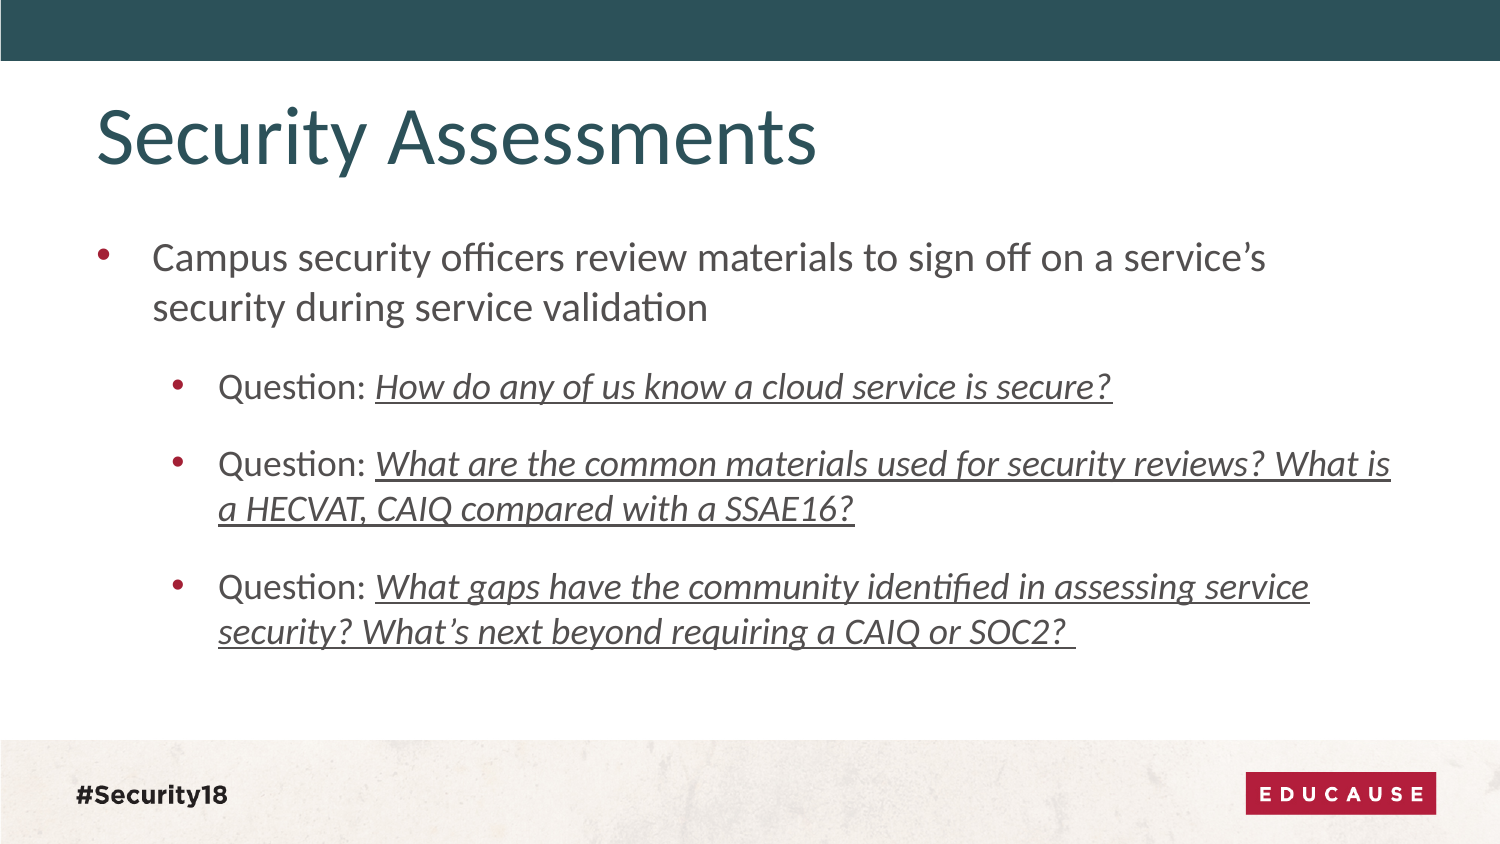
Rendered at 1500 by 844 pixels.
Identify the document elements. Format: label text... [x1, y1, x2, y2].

picture [0, 0, 1500, 844]
title Security Assessments [81, 73, 1420, 216]
list Campus security officers review materials to sign off on a service’s security during service validation Question: How do any of us know a cloud service is secure? Question: What are the common materials used for security reviews? What is a HECVAT, CAIQ compared with a SSAE16? Question: What gaps have the community identified in assessing service security? What’s next beyond requiring a CAIQ or SOC2? [81, 222, 1420, 728]
